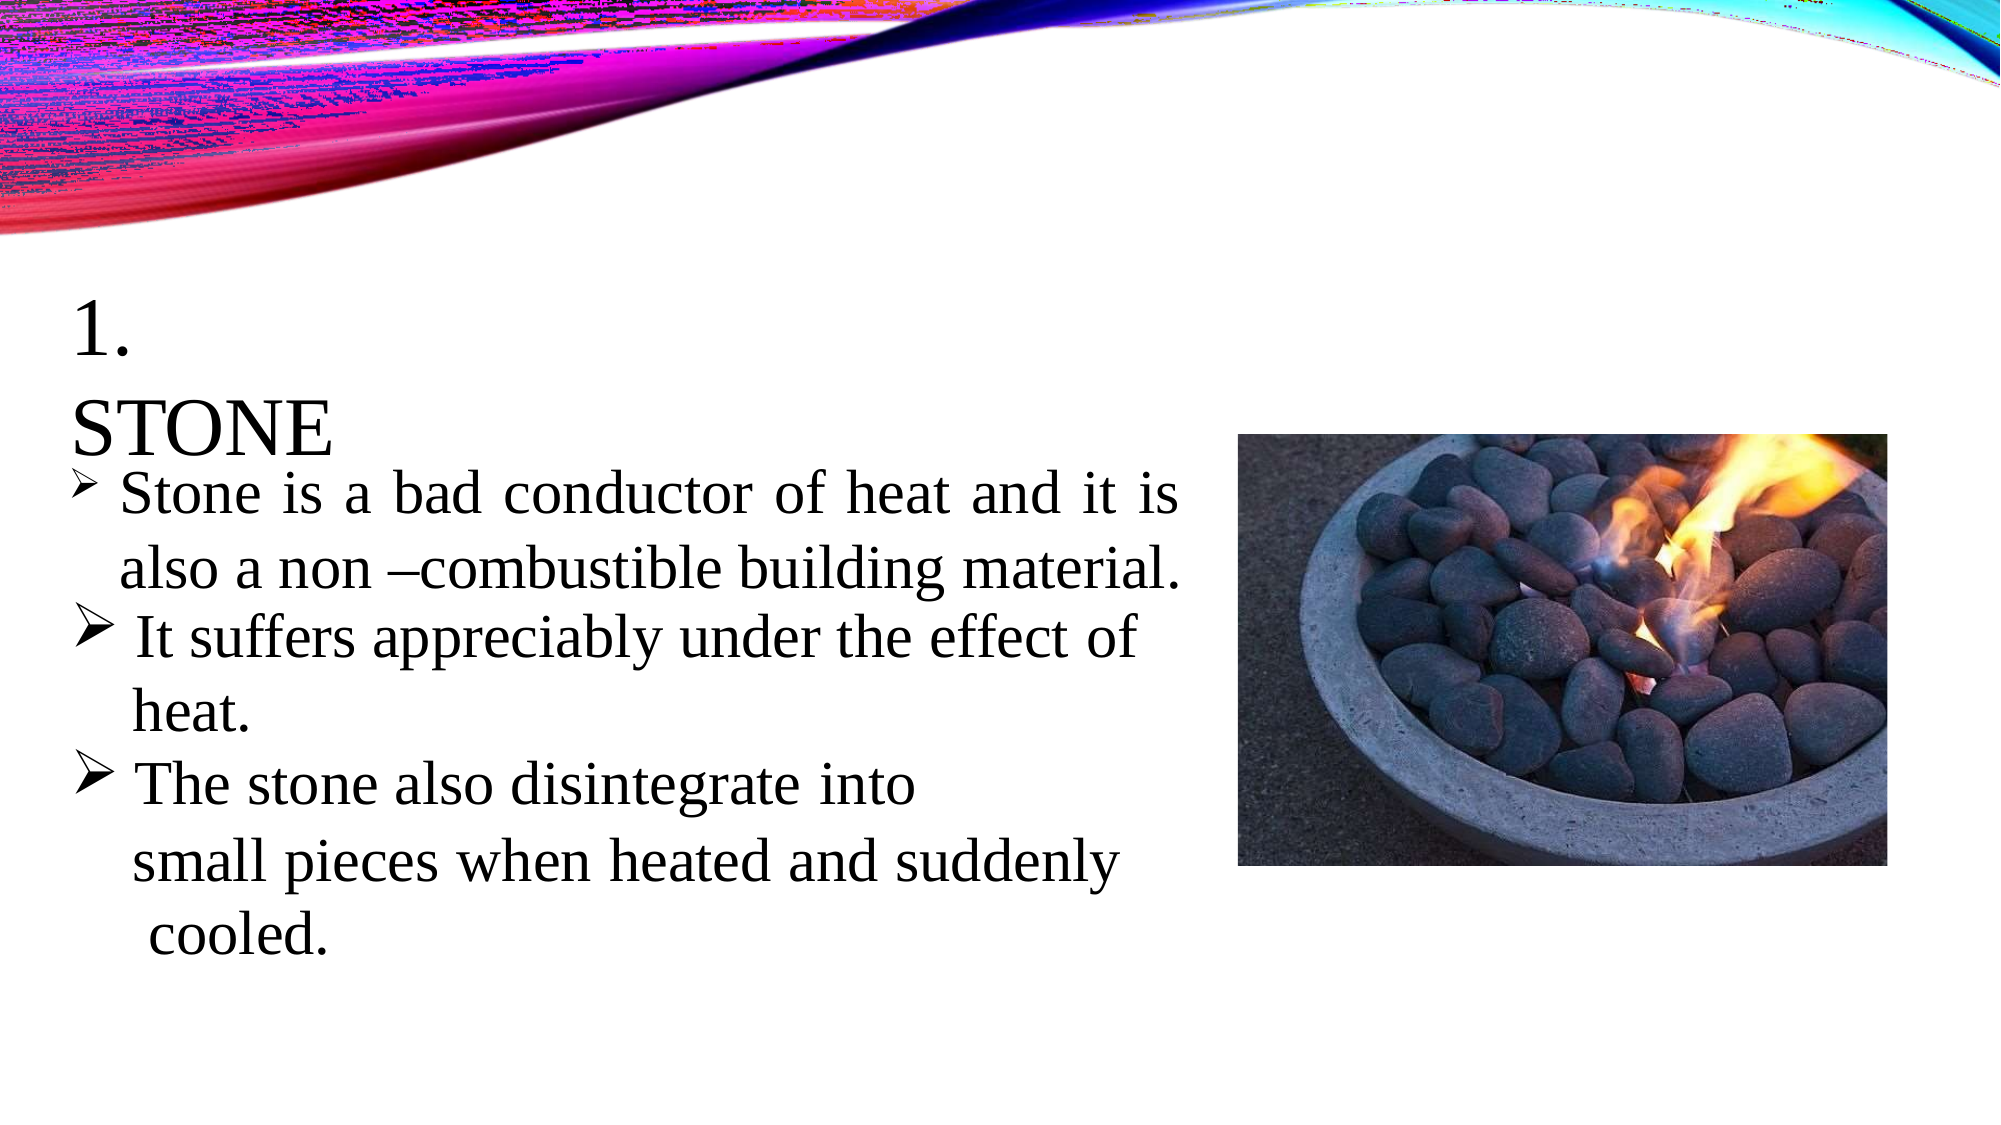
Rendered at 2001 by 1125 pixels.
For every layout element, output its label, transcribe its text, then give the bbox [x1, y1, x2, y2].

text_box [1237, 434, 1888, 866]
picture [0, 0, 2000, 237]
title 1. STONE [68, 270, 415, 446]
text_box Stone is a bad conductor of heat and it is also a non –combustible building material. It suffers appreciably under the effect of heat. The stone also disintegrate into small pieces when heated and suddenly cooled. [68, 446, 1202, 967]
